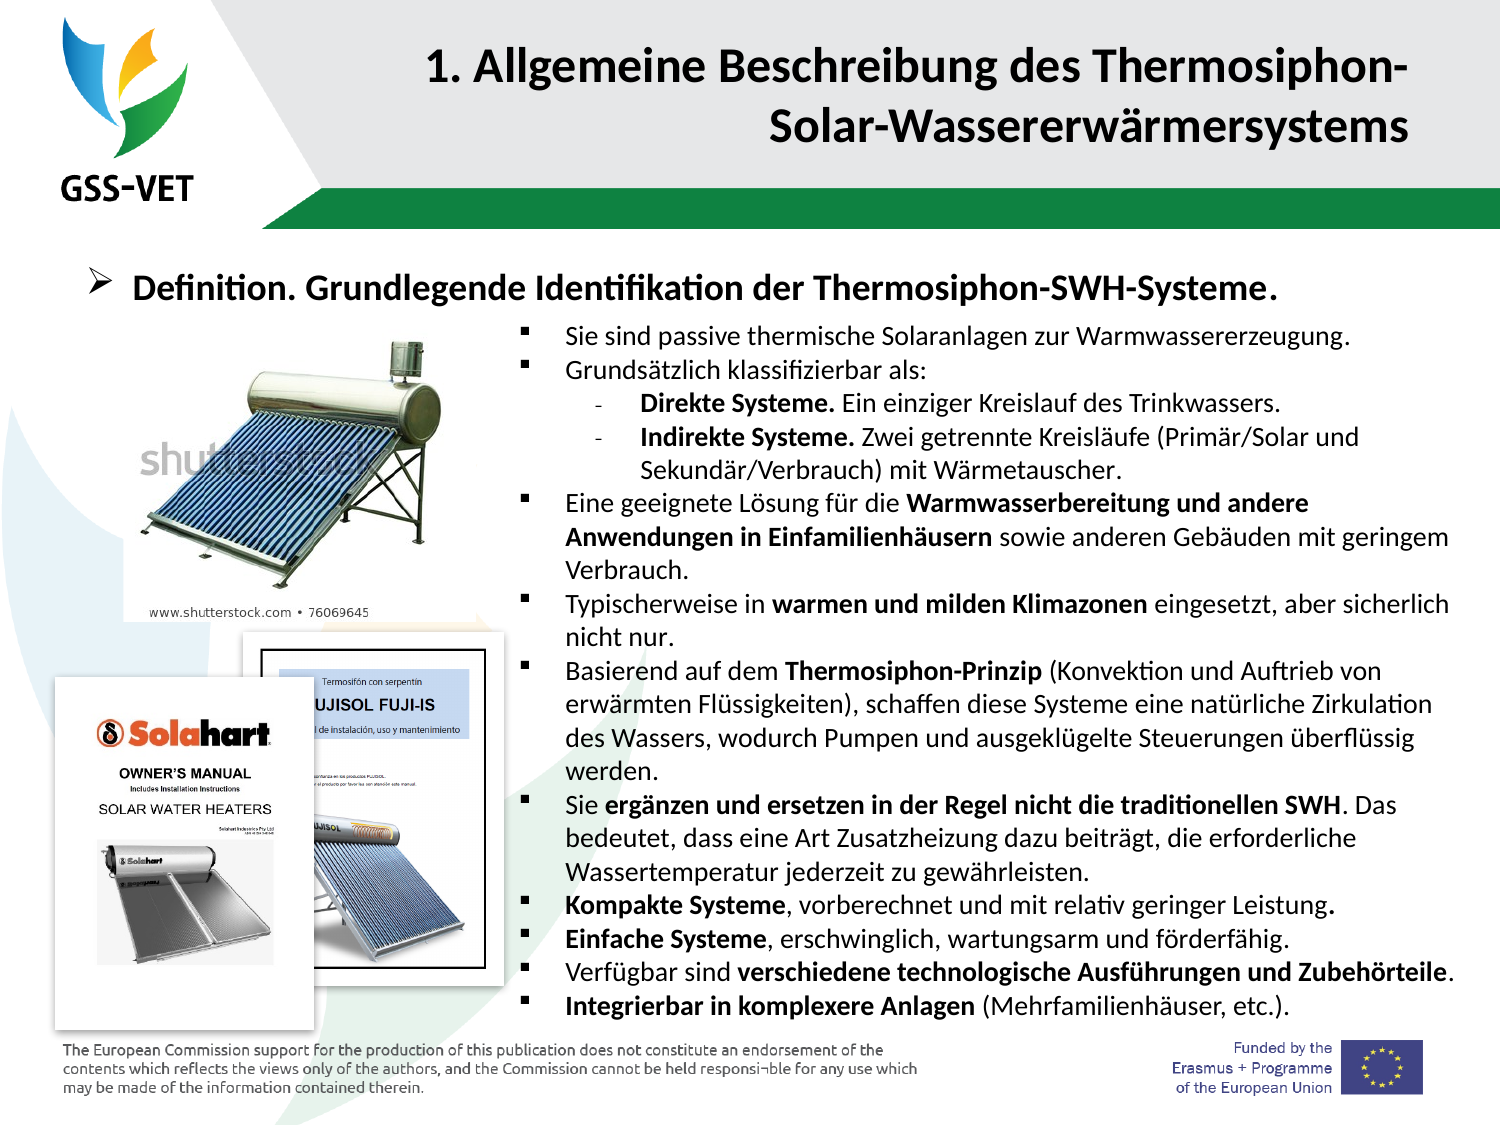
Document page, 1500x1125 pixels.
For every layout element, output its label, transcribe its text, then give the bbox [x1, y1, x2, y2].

text_box Sie sind passive thermische Solaranlagen zur Warmwassererzeugung. Grundsätzlich klassifizierbar als: Direkte Systeme. Ein einziger Kreislauf des Trinkwassers. Indirekte Systeme. Zwei getrennte Kreisläufe (Primär/Solar und Sekundär/Verbrauch) mit Wärmetauscher. Eine geeignete Lösung für die Warmwasserbereitung und andere Anwendungen in Einfamilienhäusern sowie anderen Gebäuden mit geringem Verbrauch. Typischerweise in warmen und milden Klimazonen eingesetzt, aber sicherlich nicht nur. Basierend auf dem Thermosiphon-Prinzip (Konvektion und Auftrieb von erwärmten Flüssigkeiten), schaffen diese Systeme eine natürliche Zirkulation des Wassers, wodurch Pumpen und ausgeklügelte Steuerungen überflüssig werden. Sie ergänzen und ersetzen in der Regel nicht die traditionellen SWH. Das bedeutet, dass eine Art Zusatzheizung dazu beiträgt, die erforderliche Wassertemperatur jederzeit zu gewährleisten. Kompakte Systeme, vorberechnet und mit relativ geringer Leistung. Einfache Systeme, erschwinglich, wartungsarm und förderfähig. Verfügbar sind verschiedene technologische Ausführungen und Zubehörteile. Integrierbar in komplexere Anlagen (Mehrfamilienhäuser, etc.). [503, 310, 1471, 1029]
picture [0, 0, 1500, 1125]
text_box Definition. Grundlegende Identifikation der Thermosiphon-SWH-Systeme. [71, 255, 1412, 316]
title 1. Allgemeine Beschreibung des Thermosiphon-Solar-Wassererwärmersystems [324, 0, 1425, 185]
